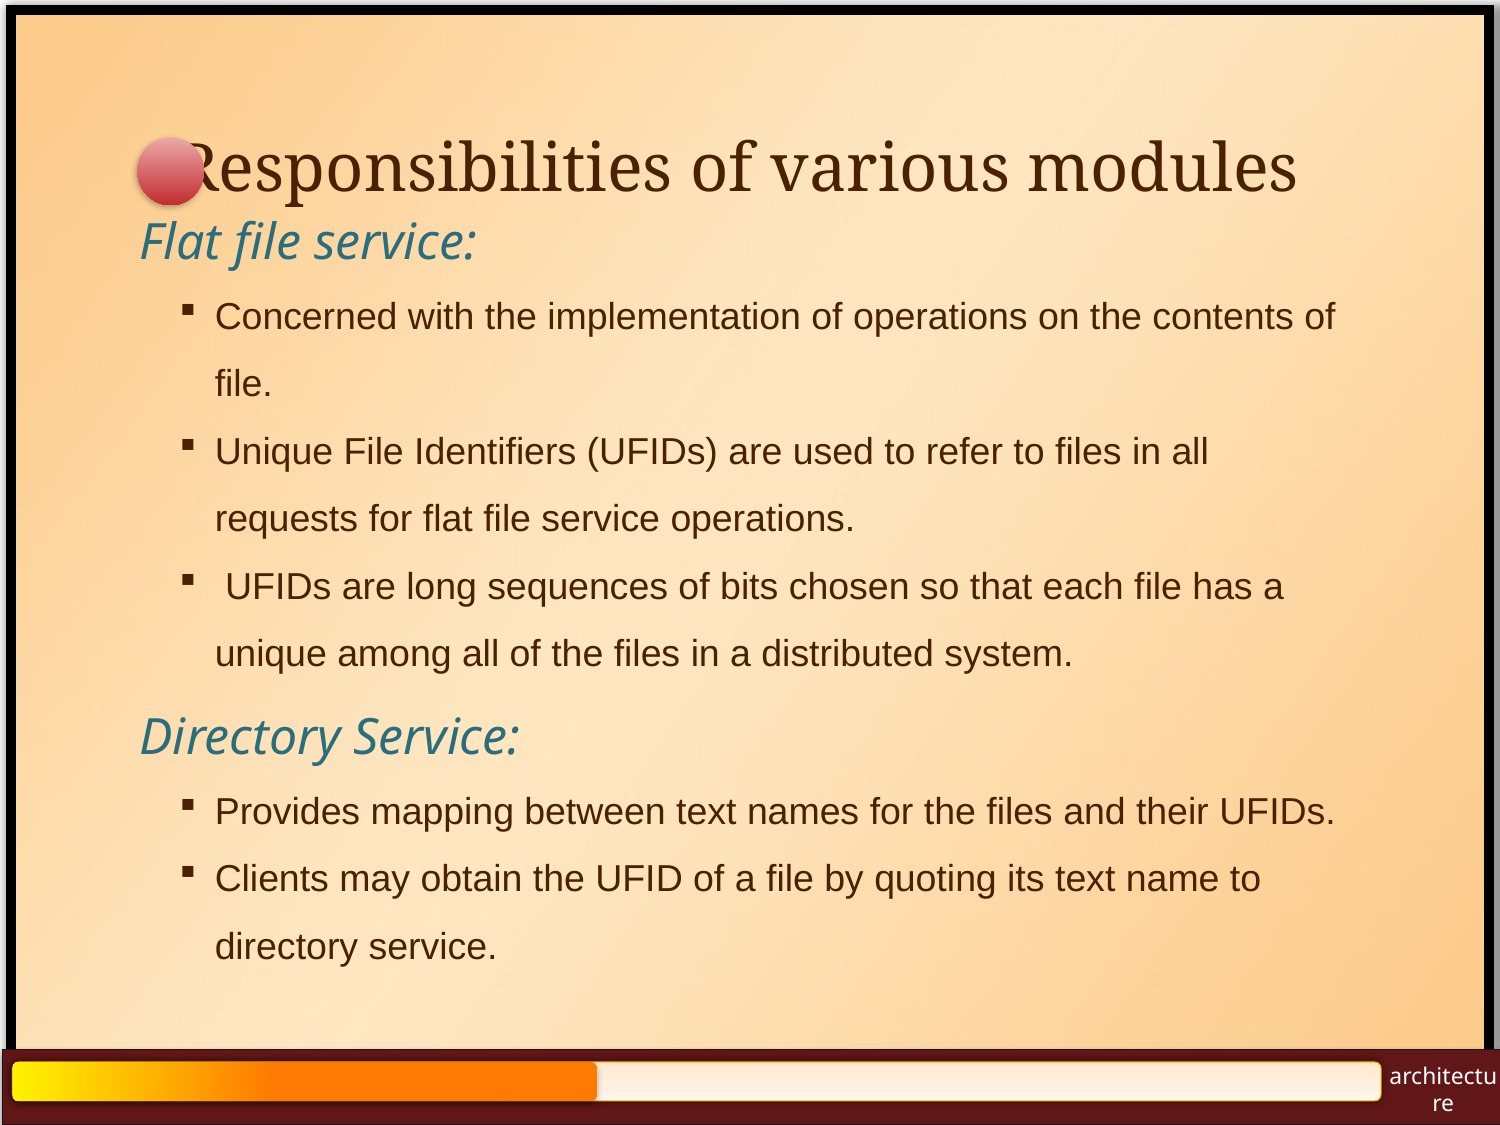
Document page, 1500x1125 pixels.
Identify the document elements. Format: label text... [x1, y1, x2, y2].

text_box [137, 137, 204, 206]
picture [16, 15, 1484, 1049]
text_box Flat file service: Concerned with the implementation of operations on the contents of file. Unique File Identifiers (UFIDs) are used to refer to files in all requests for flat file service operations. UFIDs are long sequences of bits chosen so that each file has a unique among all of the files in a distributed system. Directory Service: Provides mapping between text names for the files and their UFIDs. Clients may obtain the UFID of a file by quoting its text name to directory service. [125, 213, 1363, 1020]
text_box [2, 1049, 1500, 1125]
title Responsibilities of various modules [137, 117, 1338, 213]
